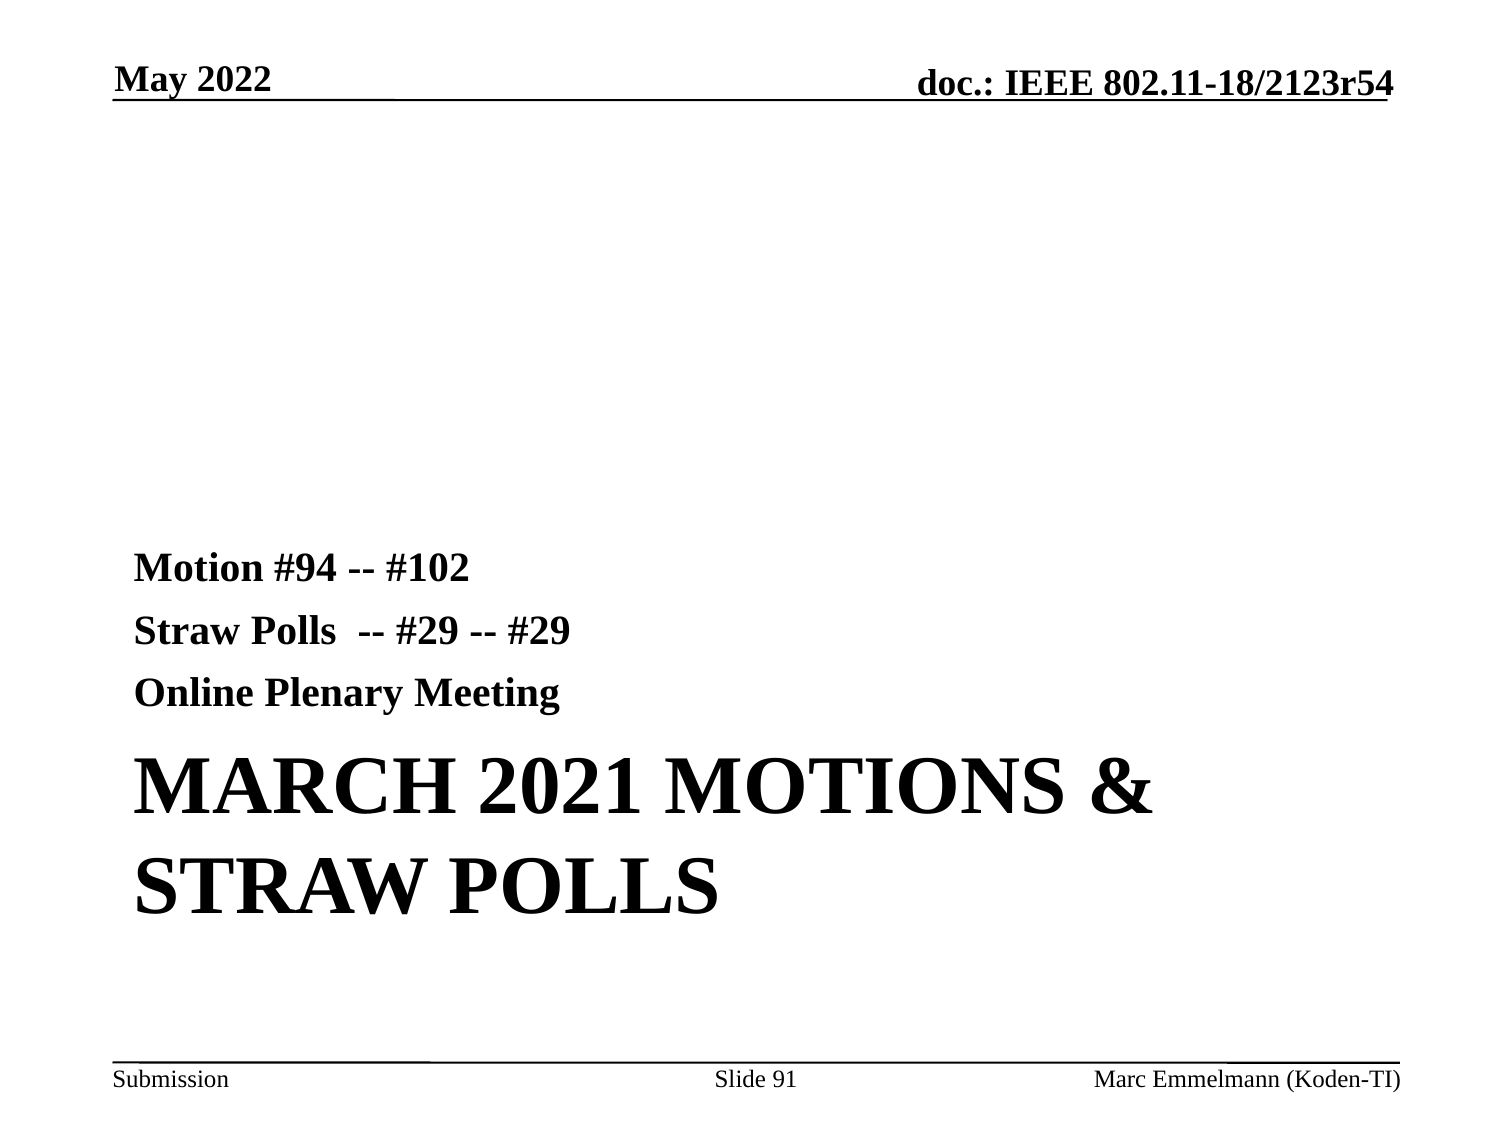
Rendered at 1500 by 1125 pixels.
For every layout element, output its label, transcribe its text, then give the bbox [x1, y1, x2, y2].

list Motion #94 -- #102 Straw Polls -- #29 -- #29 Online Plenary Meeting [118, 476, 1394, 724]
slide_number Slide 91 [712, 1061, 800, 1123]
footer Marc Emmelmann (Koden-TI) [878, 1061, 1402, 1093]
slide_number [114, 54, 423, 100]
title March 2021 Motions & Straw Polls [118, 724, 1394, 947]
